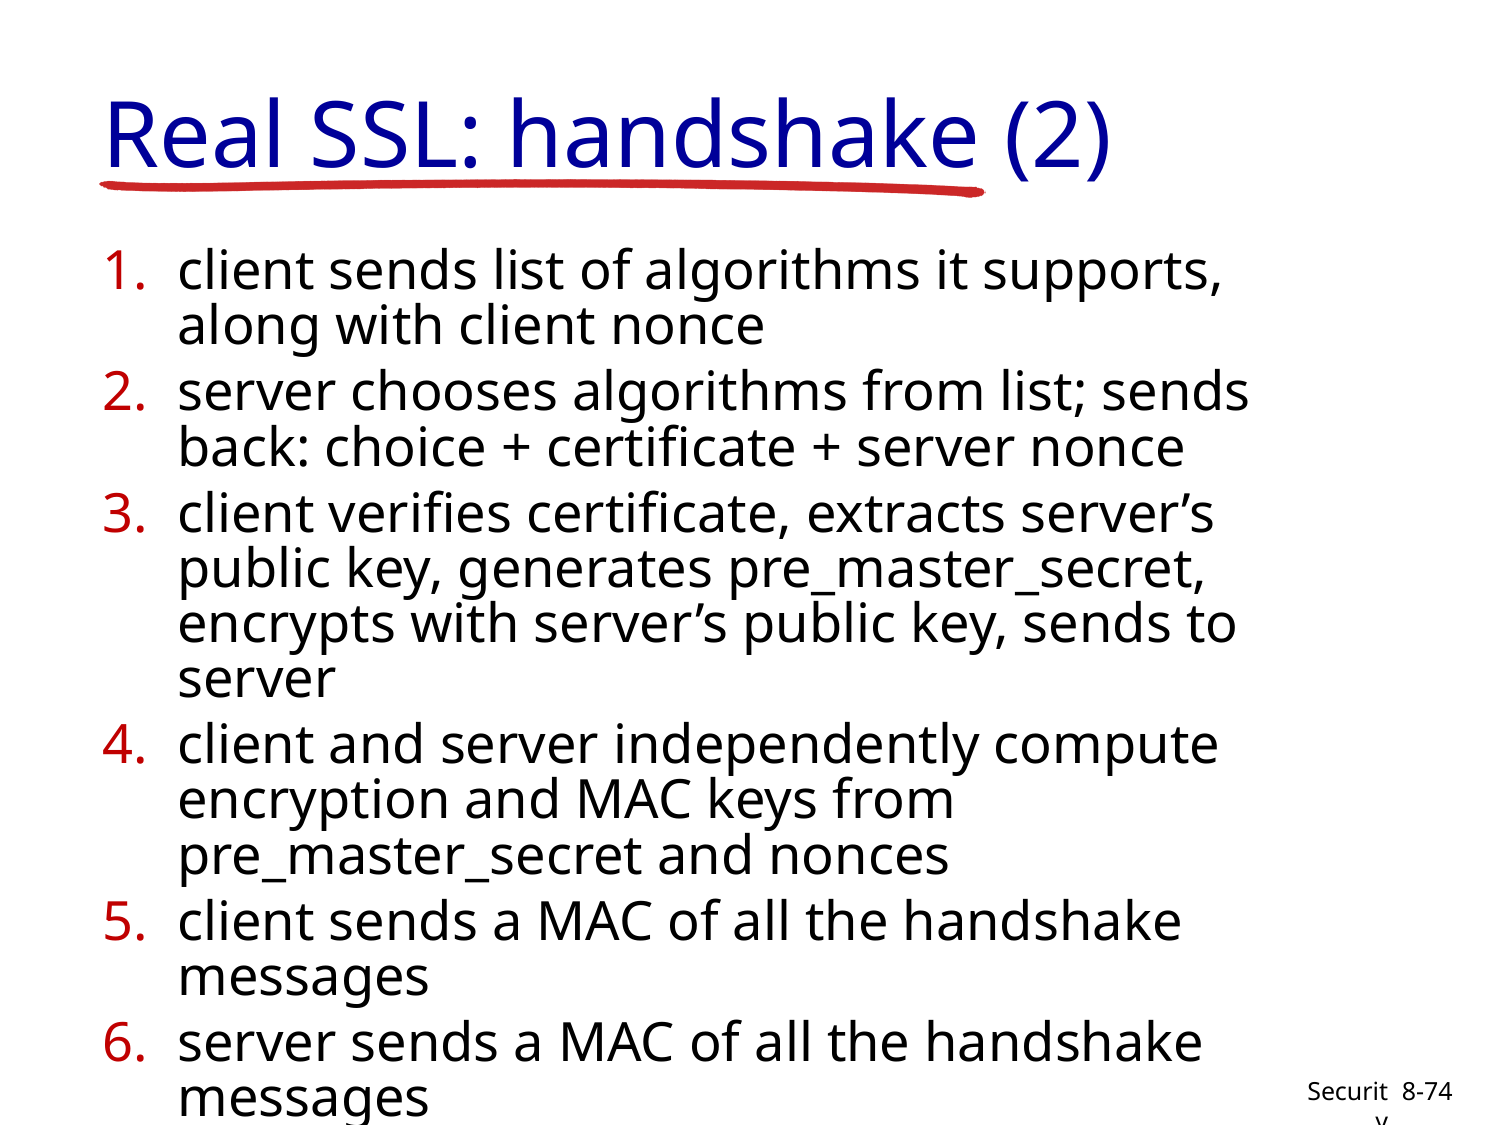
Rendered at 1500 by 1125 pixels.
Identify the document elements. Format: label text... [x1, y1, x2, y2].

picture [94, 174, 996, 204]
title Real SSL: handshake (2) [87, 37, 1363, 225]
list client sends list of algorithms it supports, along with client nonce server chooses algorithms from list; sends back: choice + certificate + server nonce client verifies certificate, extracts server’s public key, generates pre_master_secret, encrypts with server’s public key, sends to server client and server independently compute encryption and MAC keys from pre_master_secret and nonces client sends a MAC of all the handshake messages server sends a MAC of all the handshake messages [87, 237, 1363, 1001]
text_box 8-74 [1387, 1068, 1500, 1113]
footer Security [1284, 1067, 1403, 1110]
